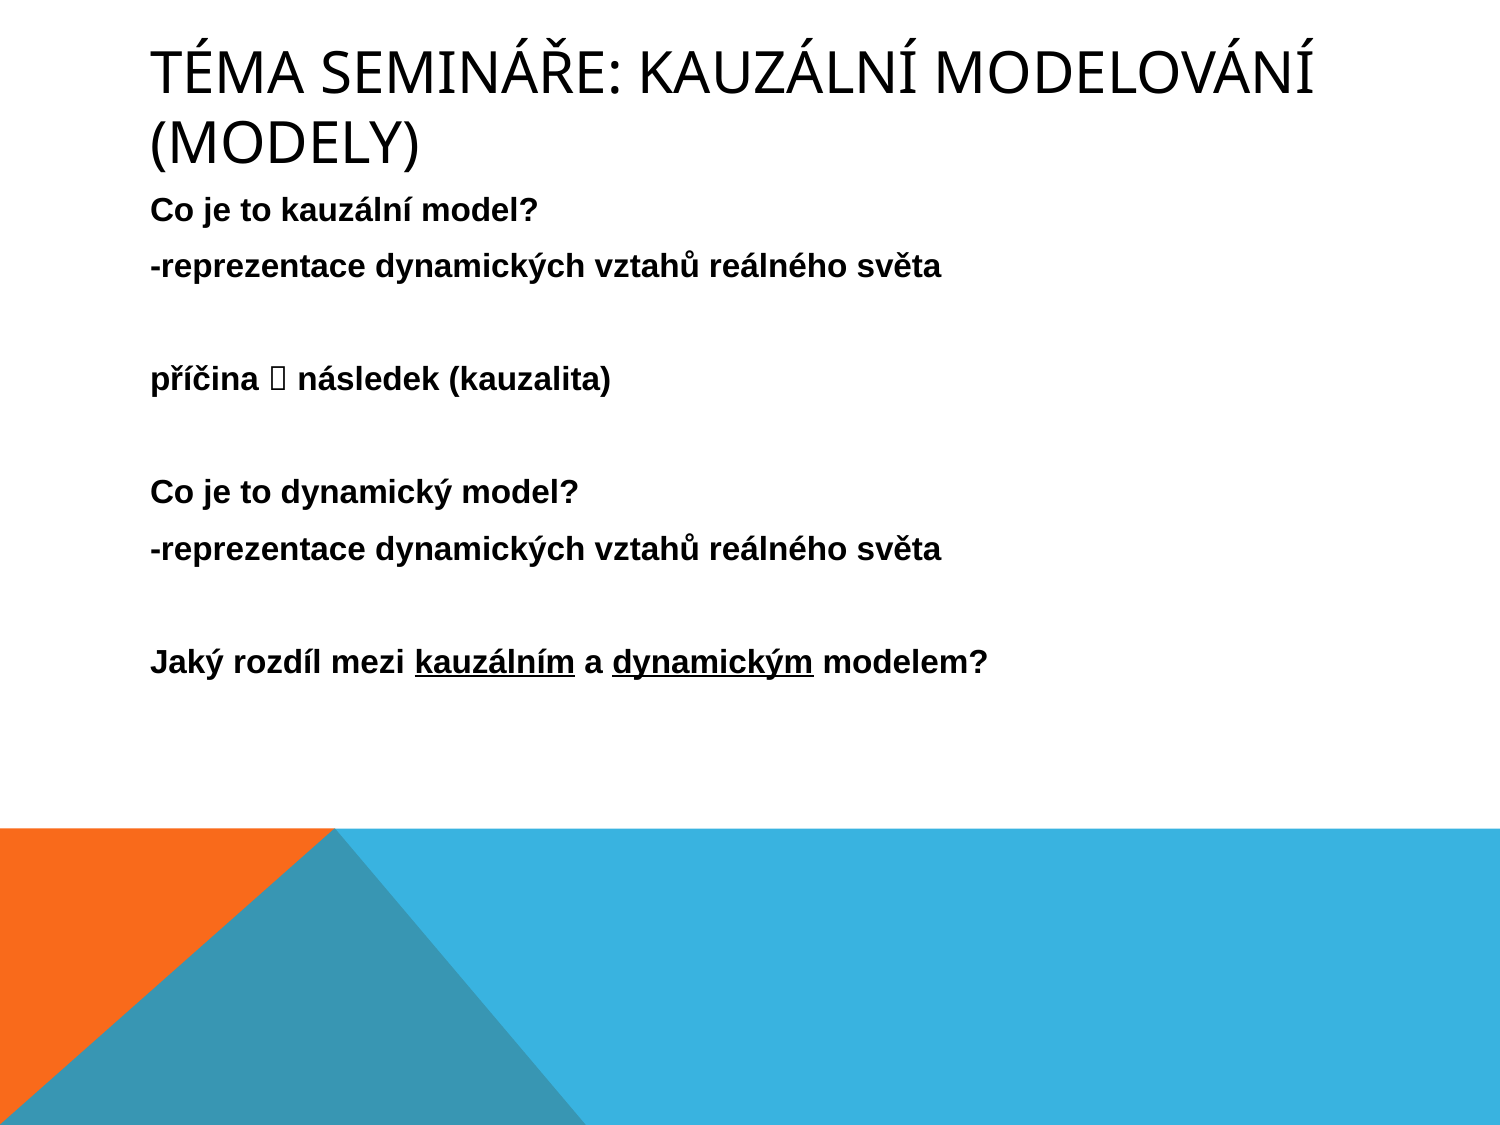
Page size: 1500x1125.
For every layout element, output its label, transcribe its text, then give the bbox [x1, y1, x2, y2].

list Co je to kauzální model? -reprezentace dynamických vztahů reálného světa příčina  následek (kauzalita) Co je to dynamický model? -reprezentace dynamických vztahů reálného světa Jaký rozdíl mezi kauzálním a dynamickým modelem? [135, 180, 1369, 768]
title Téma semináře: kauzální modelování (modely) [135, 60, 1495, 150]
